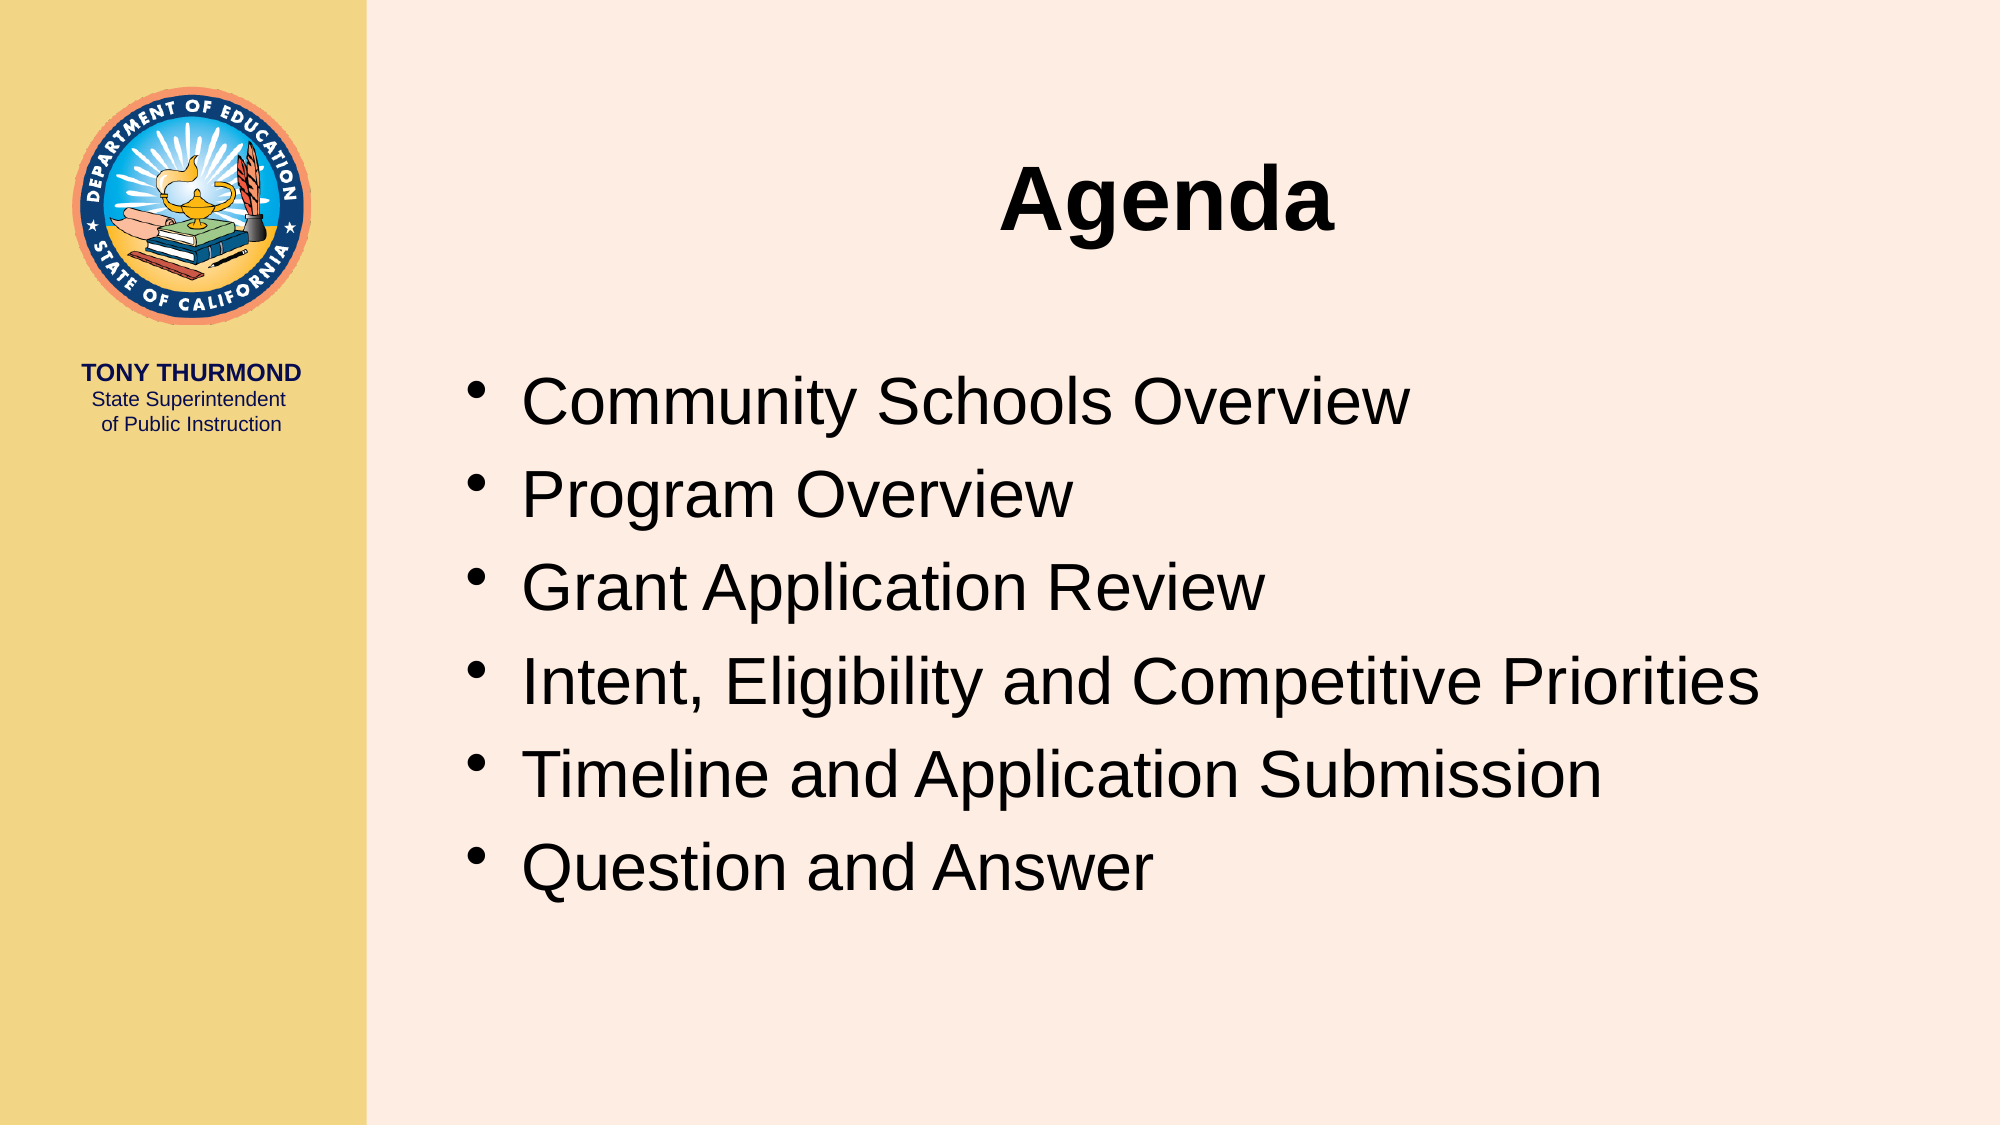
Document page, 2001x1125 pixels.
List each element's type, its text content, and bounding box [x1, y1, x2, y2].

picture [72, 86, 311, 325]
list Community Schools Overview Program Overview Grant Application Review Intent, Eligibility and Competitive Priorities Timeline and Application Submission Question and Answer [450, 350, 1951, 1025]
title Agenda [416, 99, 1917, 288]
